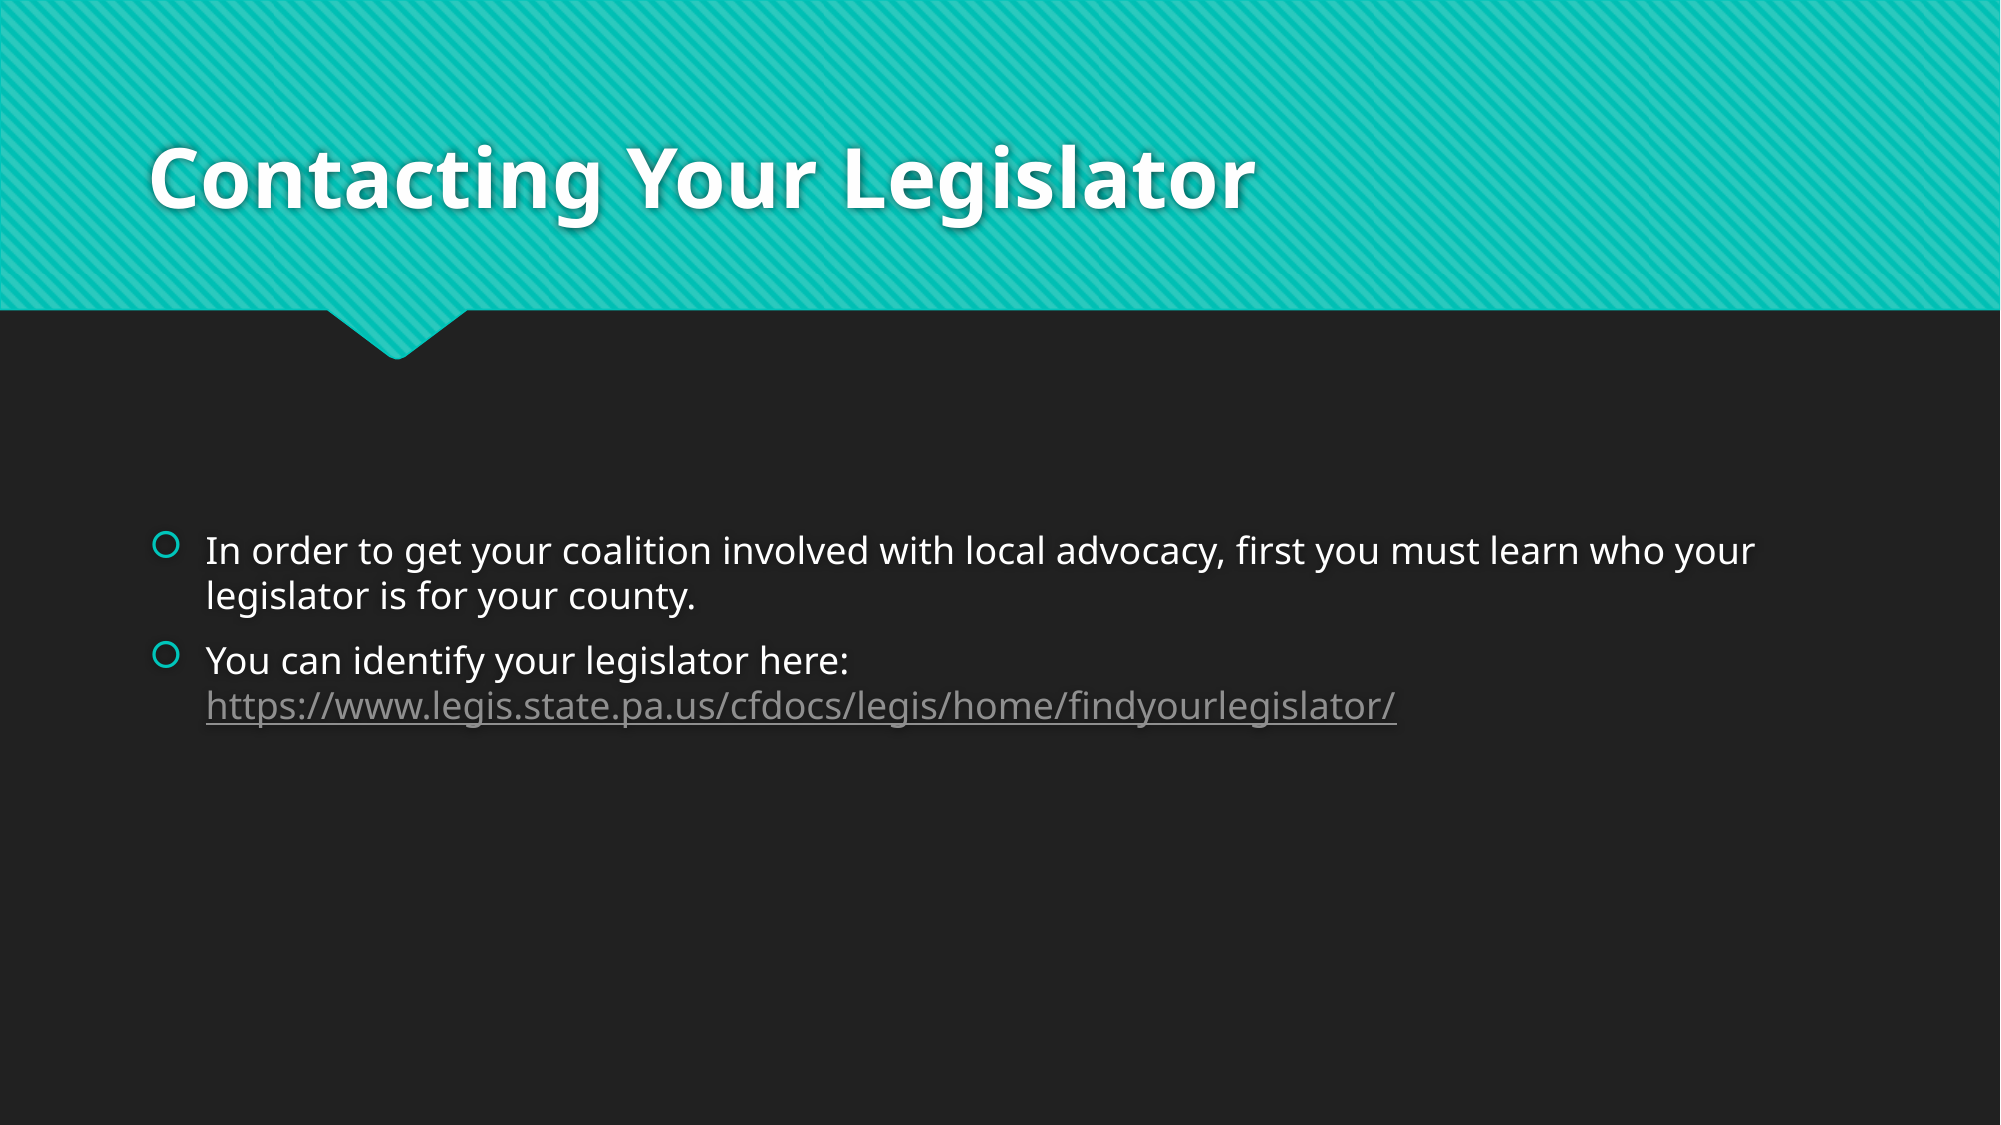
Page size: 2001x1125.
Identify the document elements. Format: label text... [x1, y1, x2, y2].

list In order to get your coalition involved with local advocacy, first you must learn who your legislator is for your county. You can identify your legislator here: https://www.legis.state.pa.us/cfdocs/legis/home/findyourlegislator/ [134, 364, 1866, 962]
title Contacting Your Legislator [132, 73, 1868, 233]
